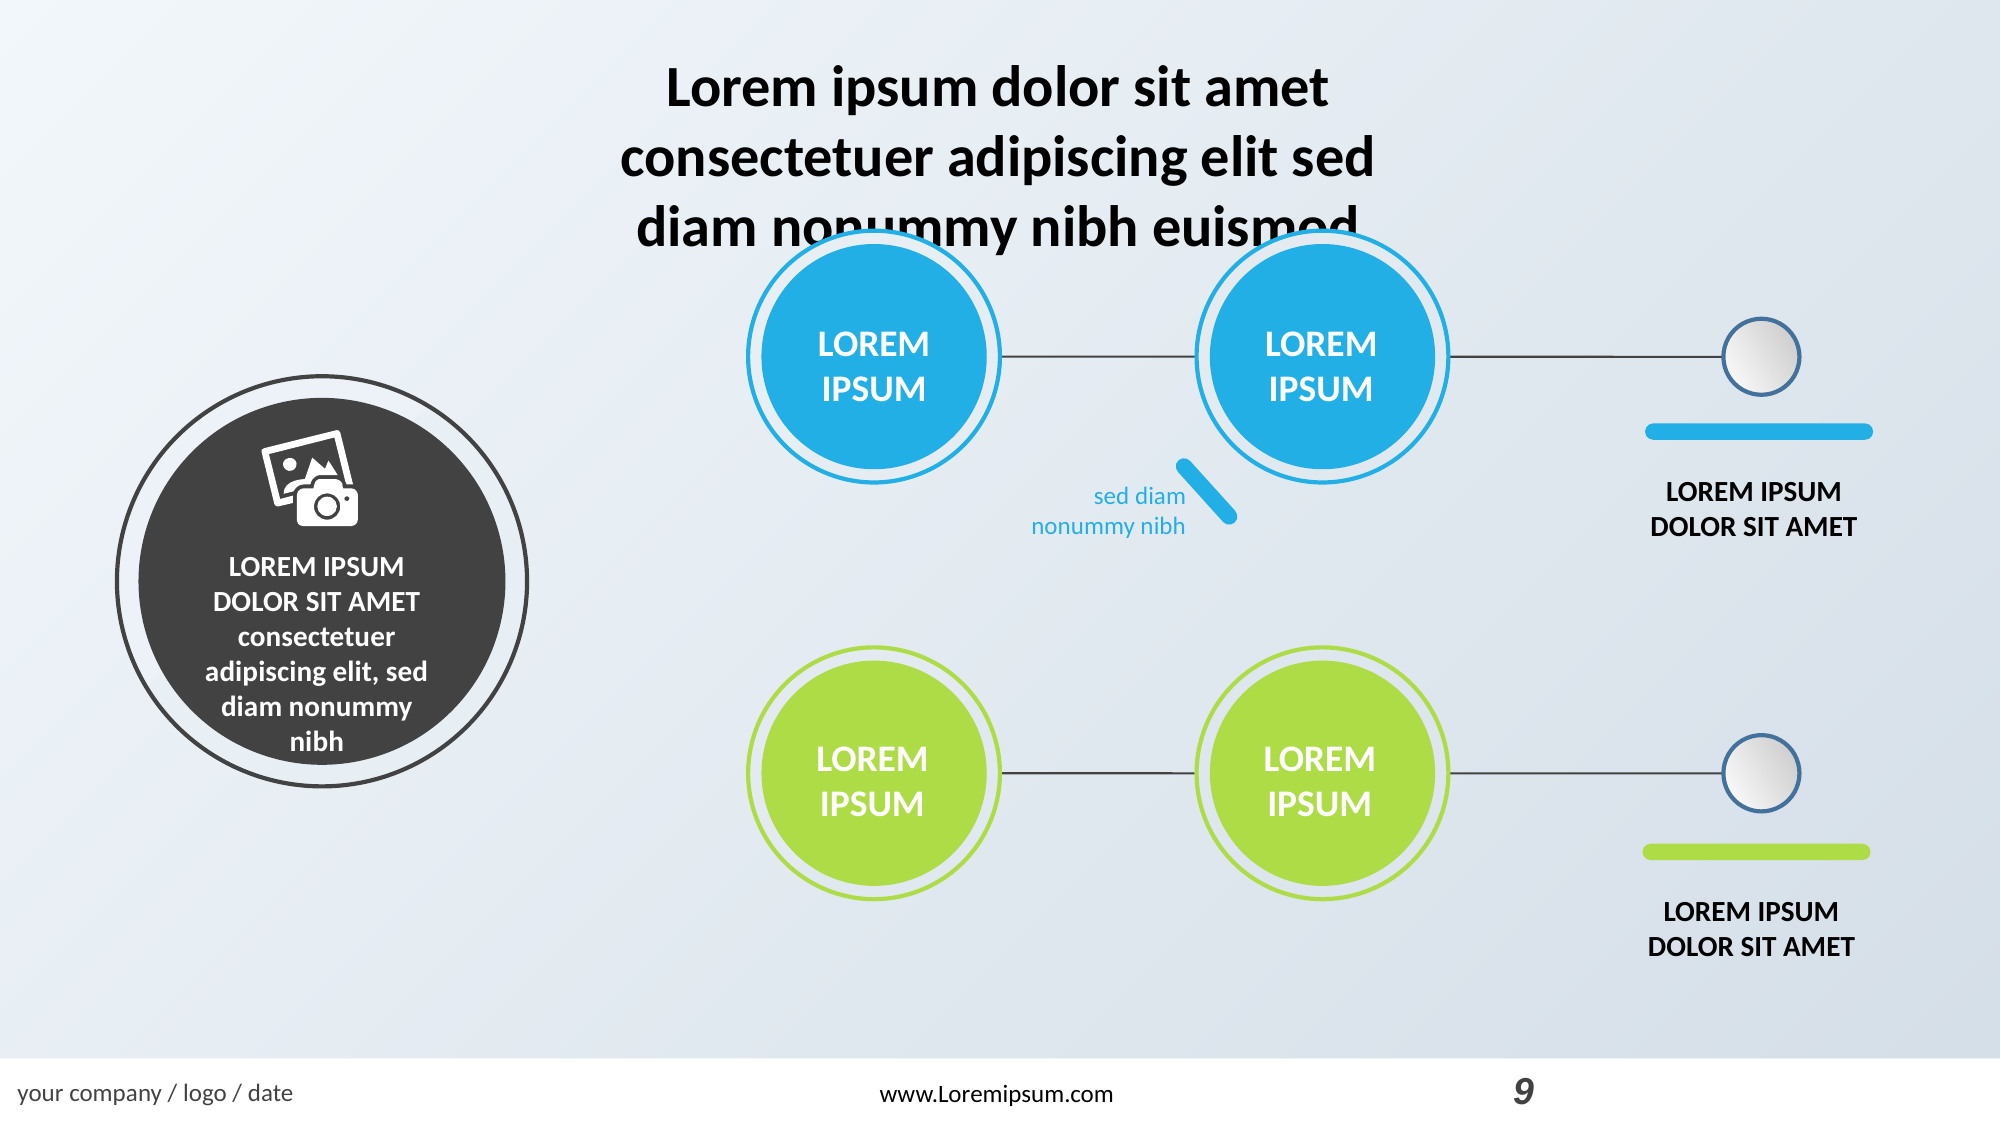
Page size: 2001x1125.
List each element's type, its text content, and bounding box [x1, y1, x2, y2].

text_box [0, 1058, 2000, 1125]
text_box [747, 230, 1001, 483]
text_box [1642, 843, 1871, 861]
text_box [747, 647, 1001, 900]
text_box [1196, 647, 1449, 900]
text_box [1723, 318, 1800, 395]
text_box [1196, 230, 1449, 483]
text_box 8 [1498, 1059, 1949, 1120]
text_box sed diam nonummy nibh [985, 472, 1201, 547]
text_box www.Loremipsum.com [864, 1069, 1130, 1115]
text_box LOREM IPSUM DOLOR SIT AMET [1613, 464, 1895, 550]
text_box [1176, 458, 1191, 472]
text_box LOREM IPSUM DOLOR SIT AMET [1611, 884, 1892, 970]
text_box your company / logo / date [2, 1069, 309, 1114]
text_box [116, 376, 528, 787]
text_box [260, 429, 358, 527]
text_box [1645, 423, 1874, 440]
text_box [1201, 490, 1238, 525]
text_box [1723, 735, 1800, 812]
text_box Lorem ipsum dolor sit amet consectetuer adipiscing elit sed diam nonummy nibh euismod [596, 40, 1400, 266]
